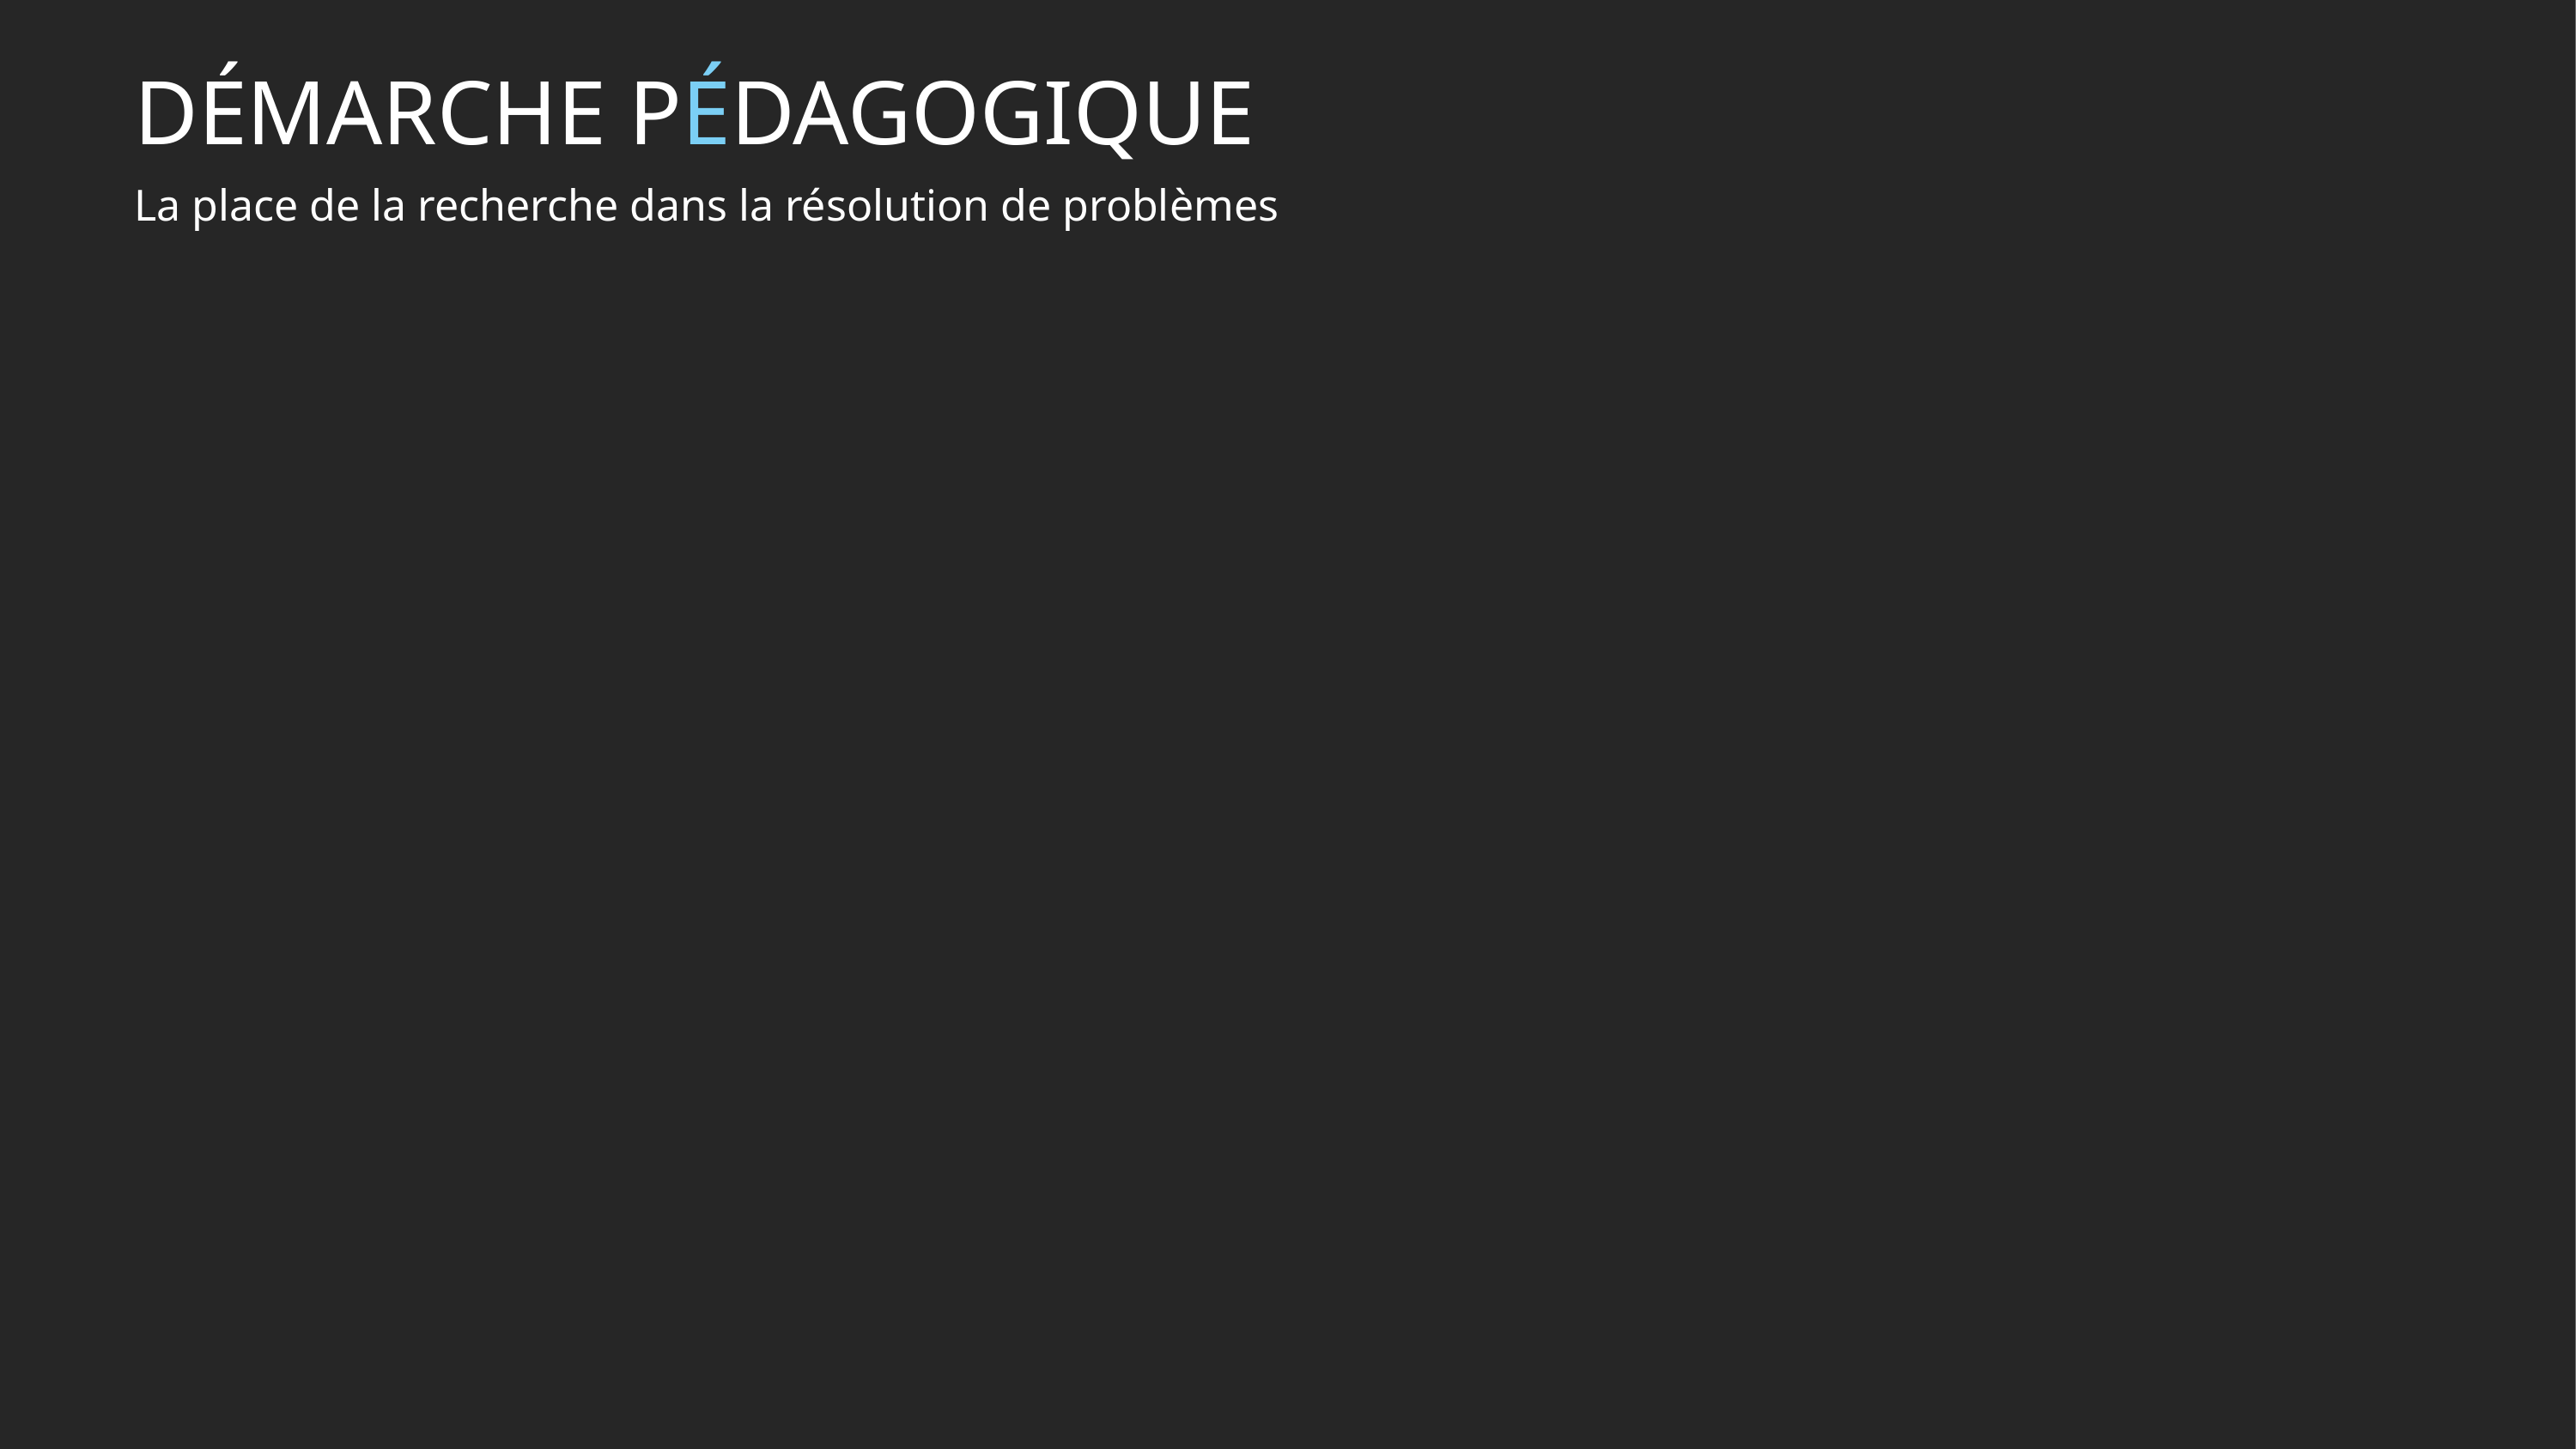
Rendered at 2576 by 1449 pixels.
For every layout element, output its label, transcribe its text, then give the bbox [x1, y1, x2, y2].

text_box La place de la recherche dans la résolution de problèmes [111, 167, 2404, 248]
text_box DÉMARCHE PÉDAGOGIQUE [111, 45, 2430, 174]
